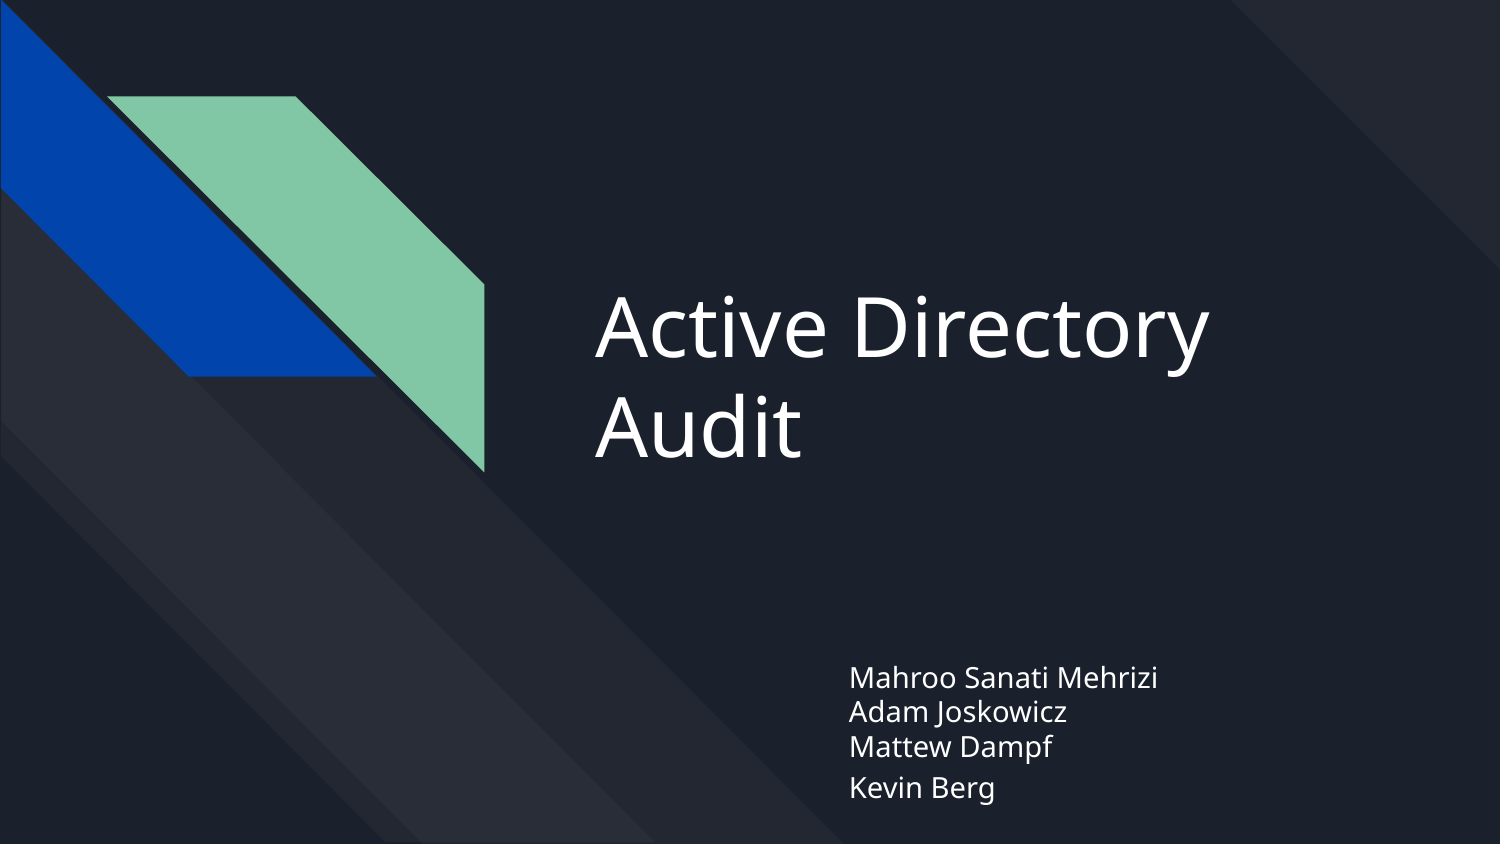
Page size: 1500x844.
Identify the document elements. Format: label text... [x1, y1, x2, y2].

title Active Directory Audit [580, 258, 1404, 518]
subtitle Mahroo Sanati Mehrizi Adam Joskowicz Mattew Dampf Kevin Berg [833, 643, 1404, 802]
